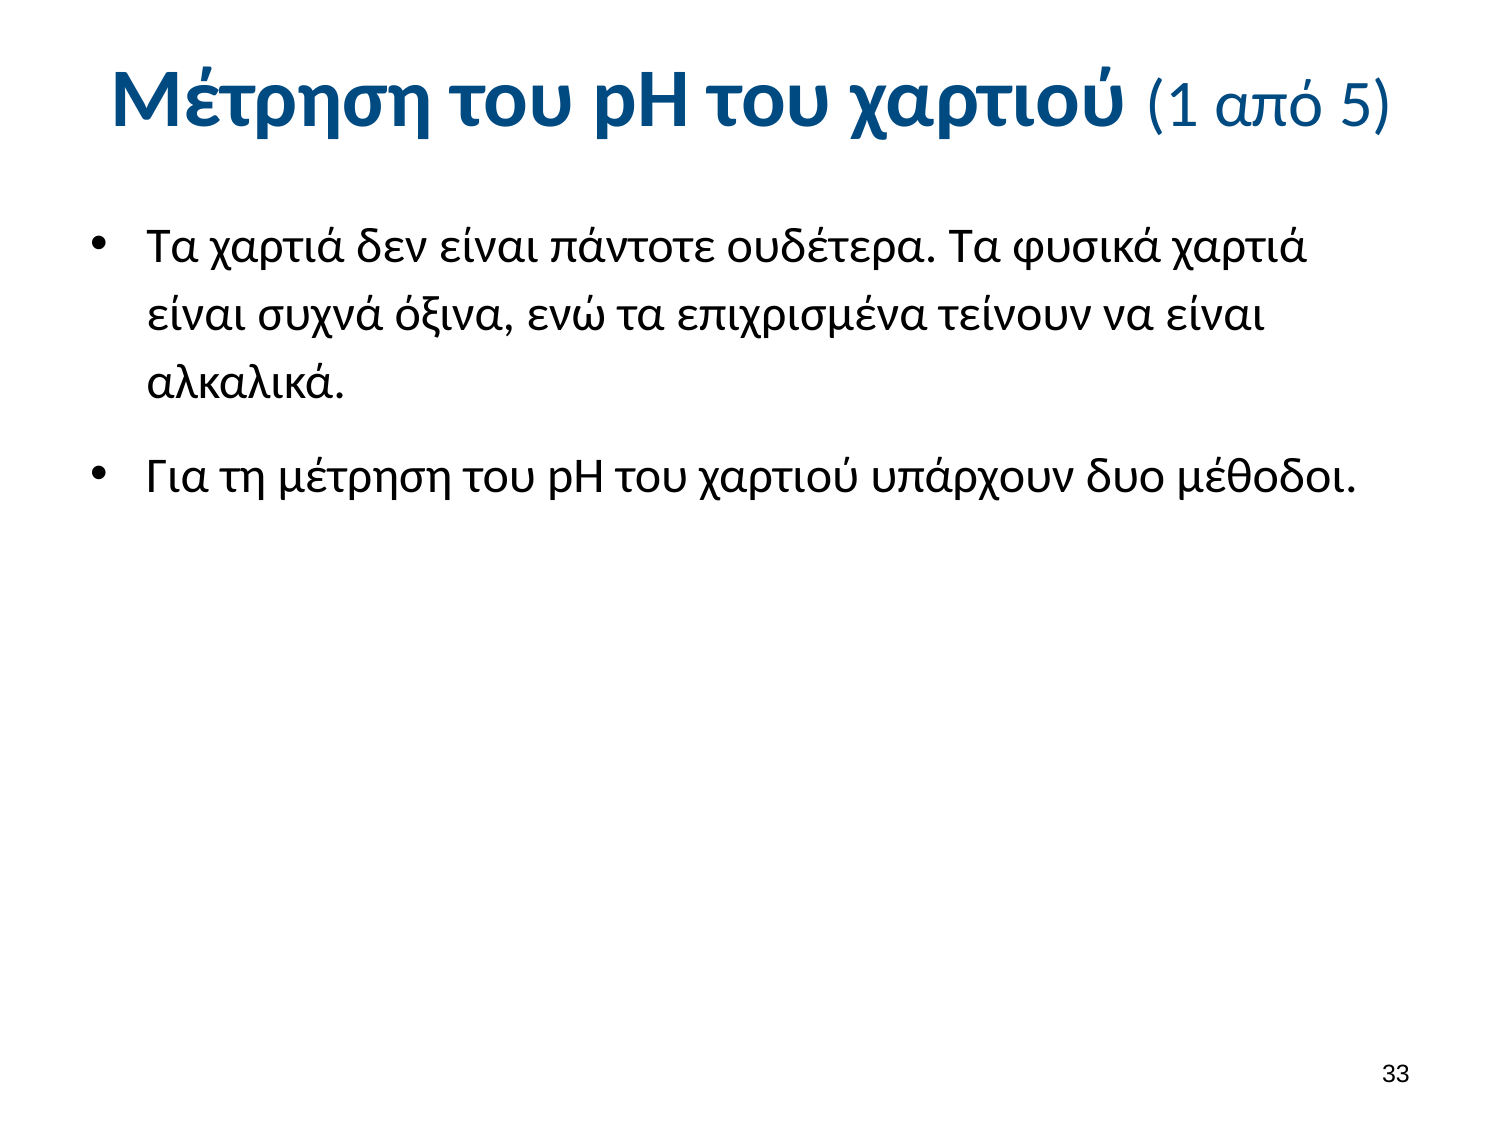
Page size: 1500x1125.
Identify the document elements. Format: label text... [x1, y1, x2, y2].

list Τα χαρτιά δεν είναι πάντοτε ουδέτερα. Τα φυσικά χαρτιά είναι συχνά όξινα, ενώ τα επιχρισμένα τείνουν να είναι αλκαλικά. Για τη μέτρηση του pH του χαρτιού υπάρχουν δυο μέθοδοι. [75, 196, 1425, 1024]
title Μέτρηση του pH του χαρτιού (1 από 5) [76, 19, 1427, 169]
slide_number 32 [1074, 1042, 1425, 1103]
